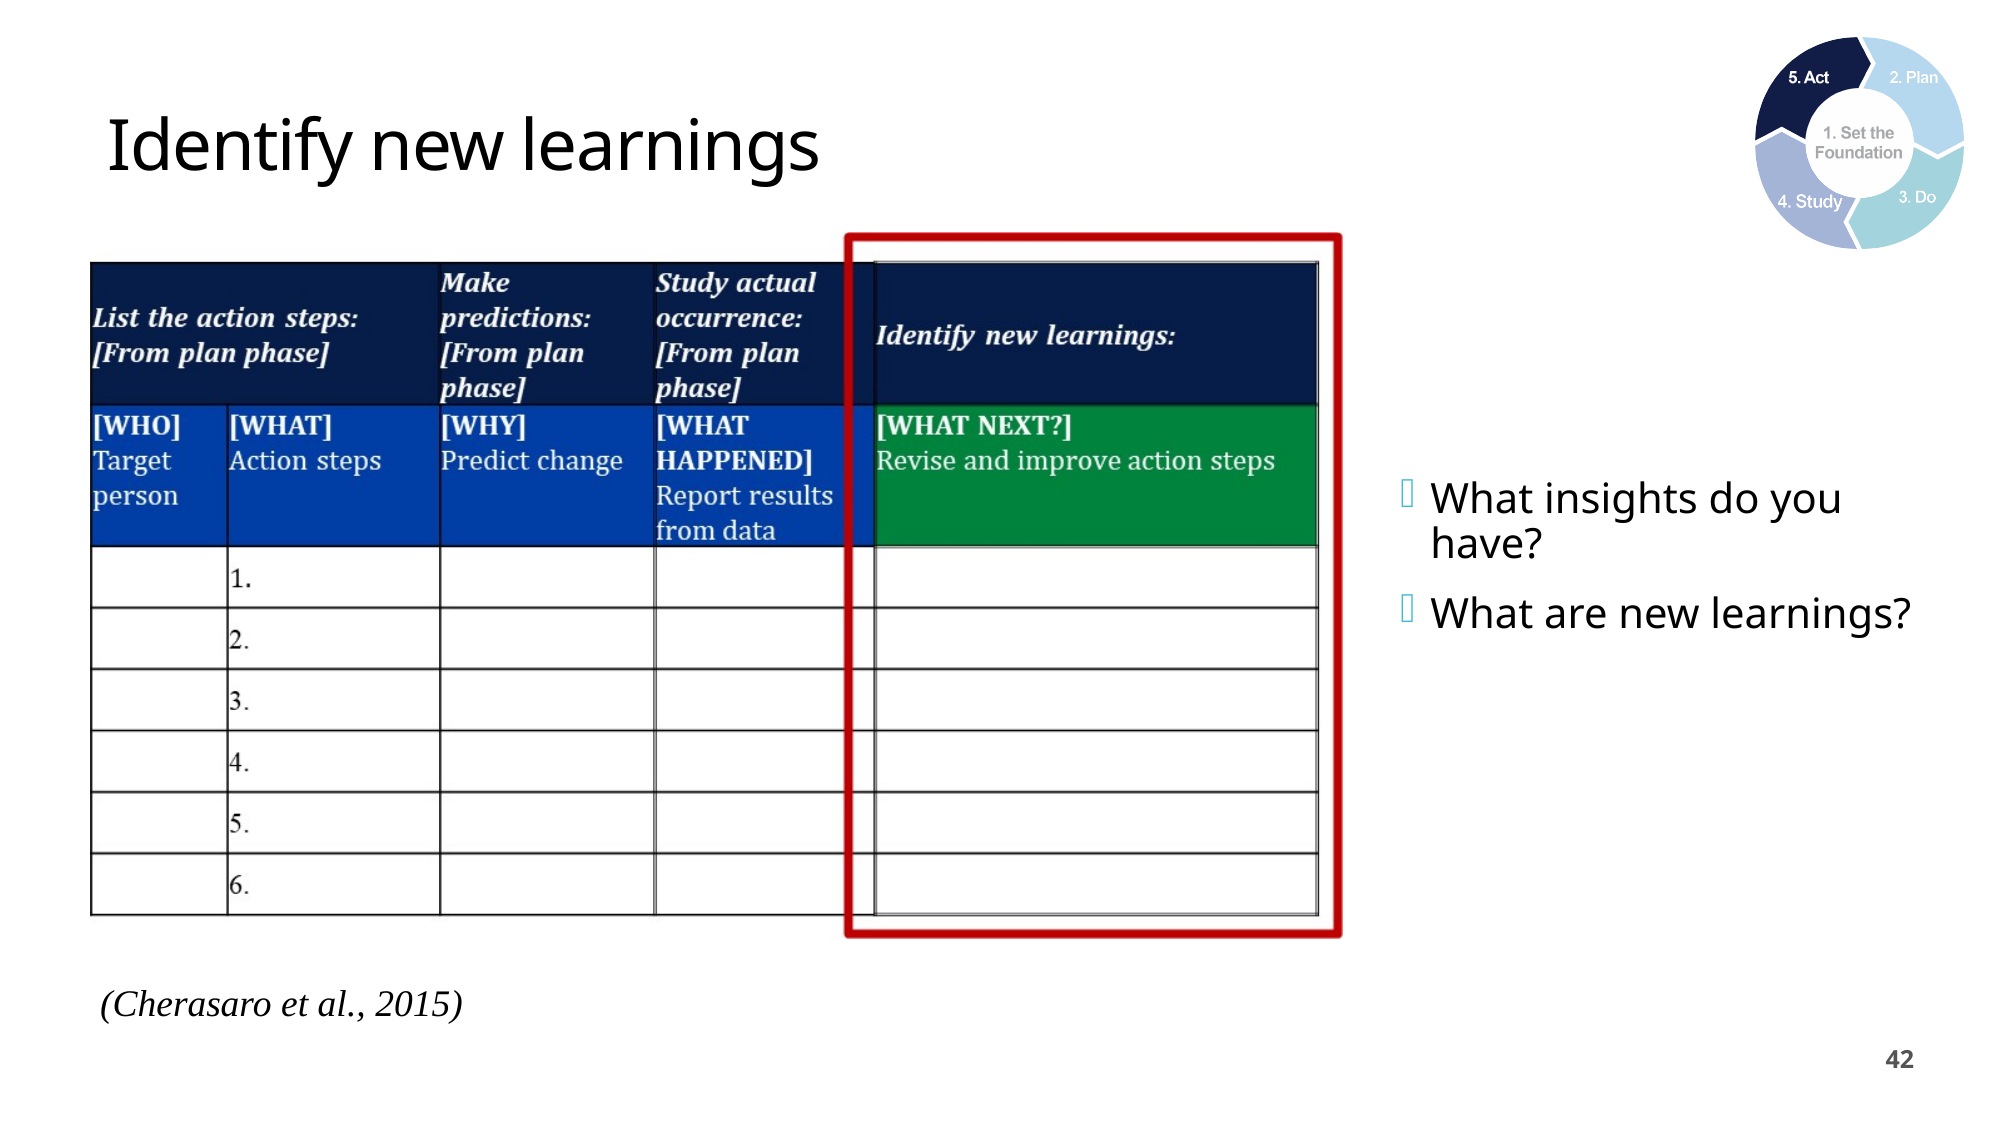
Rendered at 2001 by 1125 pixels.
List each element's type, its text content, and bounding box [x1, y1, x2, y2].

picture [1755, 36, 1965, 249]
list What insights do you have? What are new learnings? [1385, 245, 1941, 870]
slide_number 42 [1677, 1028, 1930, 1089]
text_box (Cherasaro et al., 2015) [92, 974, 802, 1028]
picture [90, 232, 1343, 939]
title Identify new learnings [92, 97, 1755, 197]
